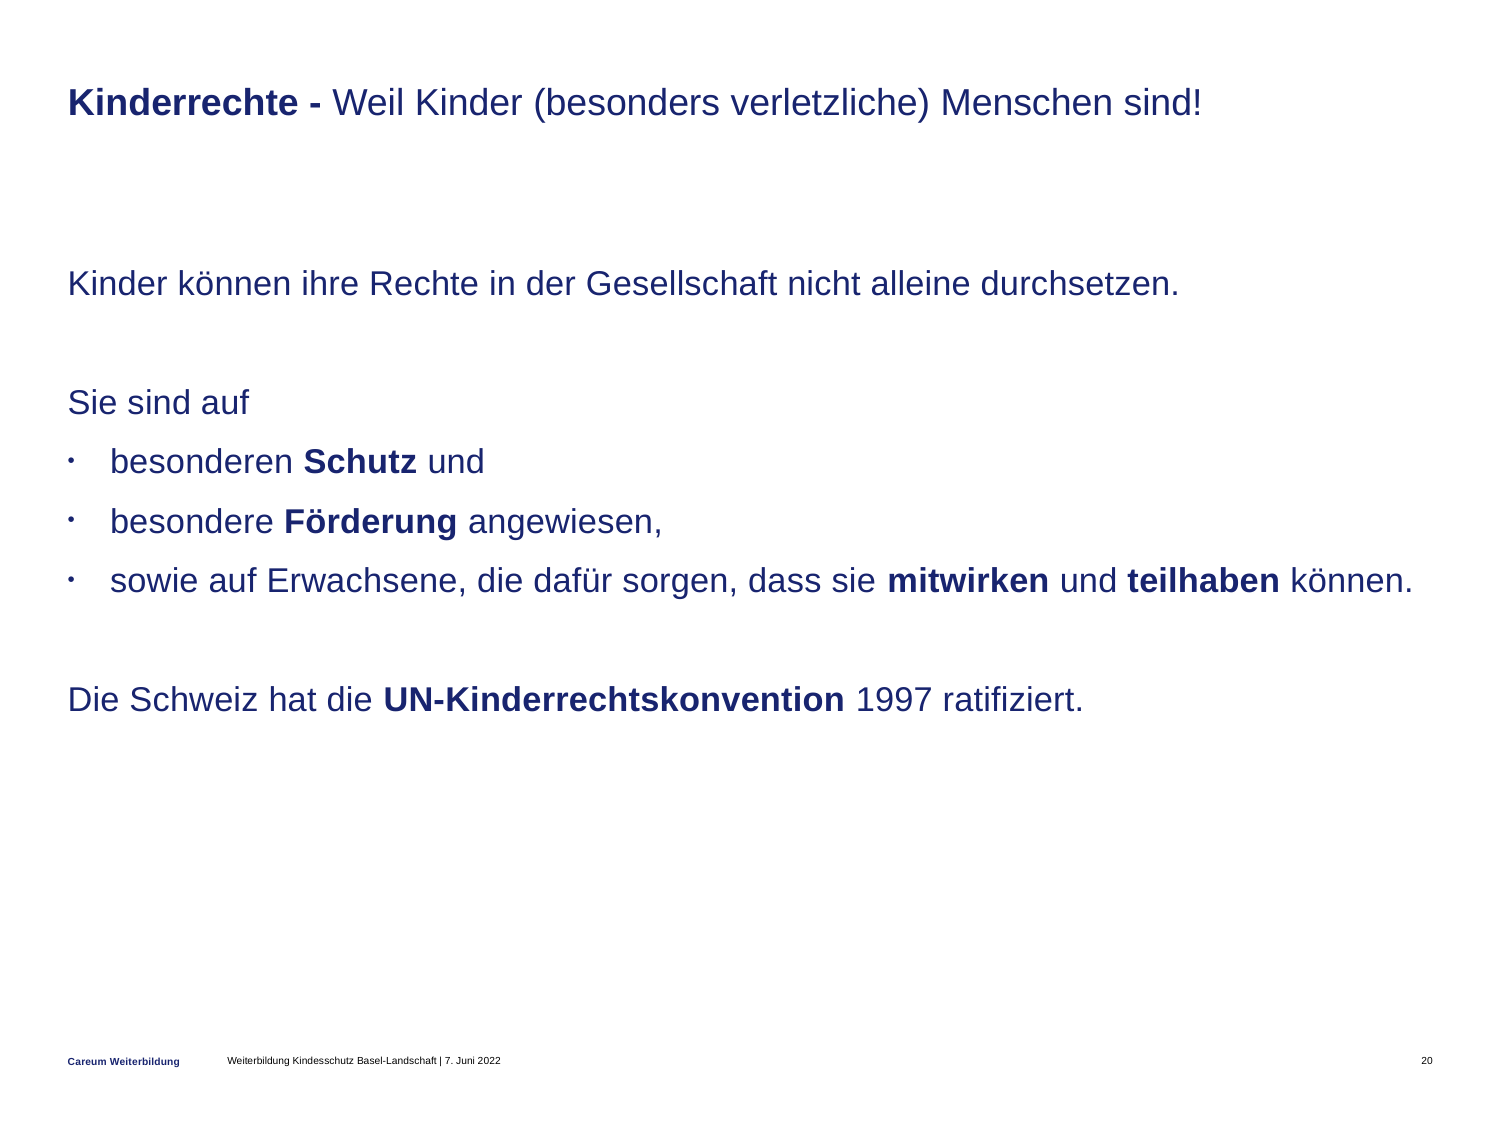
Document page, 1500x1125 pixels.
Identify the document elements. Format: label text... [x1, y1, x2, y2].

title Kinderrechte - Weil Kinder (besonders verletzliche) Menschen sind! [67, 78, 1433, 209]
footer Weiterbildung Kindesschutz Basel-Landschaft | 7. Juni 2022 [227, 1051, 697, 1081]
list Kinder können ihre Rechte in der Gesellschaft nicht alleine durchsetzen. Sie sind auf besonderen Schutz und besondere Förderung angewiesen, sowie auf Erwachsene, die dafür sorgen, dass sie mitwirken und teilhaben können. Die Schweiz hat die UN-Kinderrechtskonvention 1997 ratifiziert. [67, 255, 1433, 1000]
slide_number 20 [1387, 1051, 1433, 1081]
